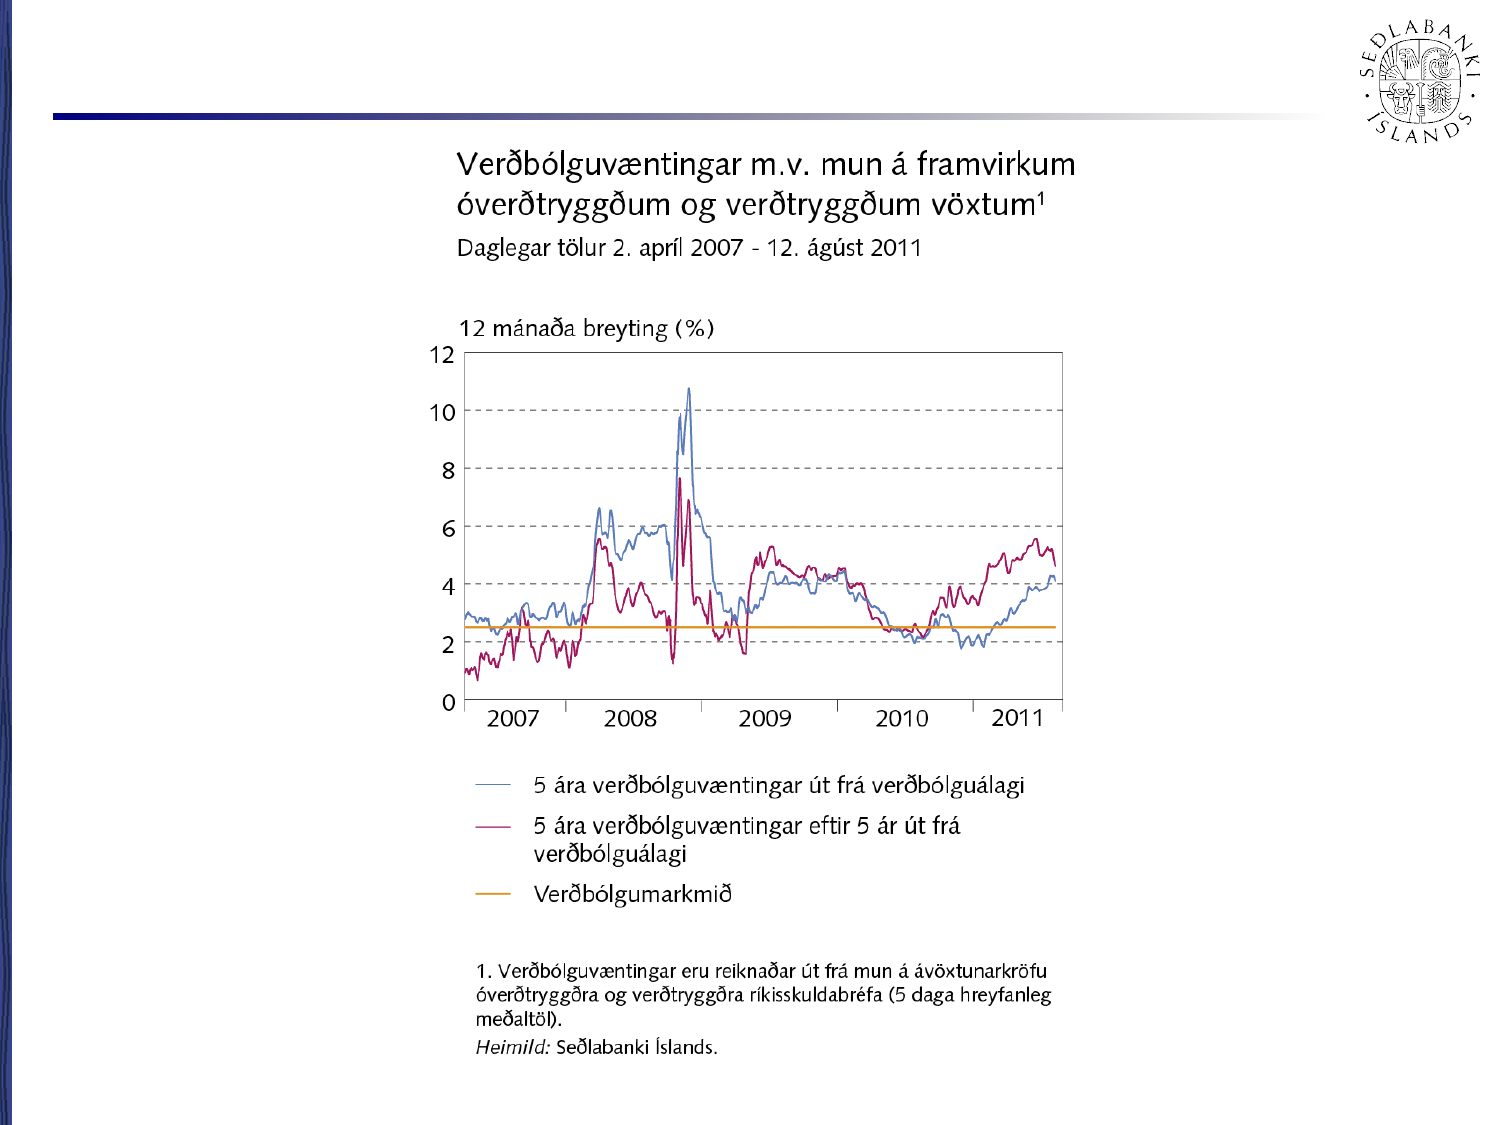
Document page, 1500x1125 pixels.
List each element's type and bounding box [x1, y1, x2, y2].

list [428, 148, 1084, 1059]
picture [1357, 18, 1482, 149]
picture [0, 0, 12, 1125]
